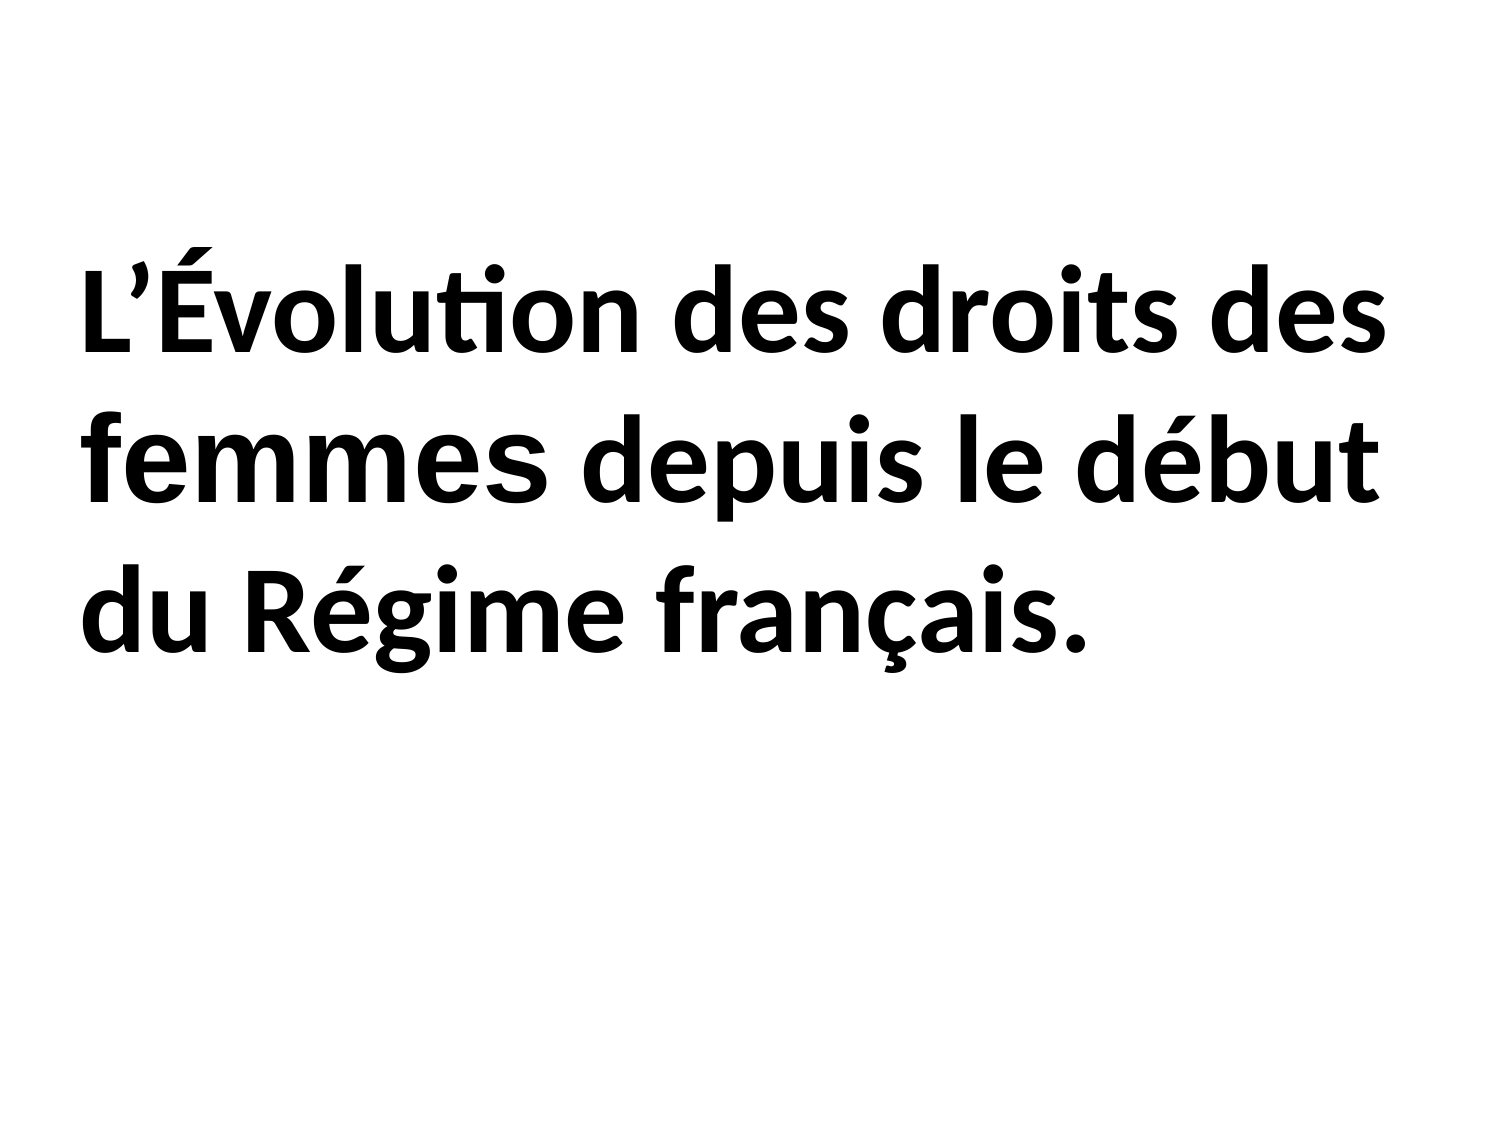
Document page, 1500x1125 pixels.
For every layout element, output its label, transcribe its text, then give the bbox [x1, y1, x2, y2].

text_box L’Évolution des droits des femmes depuis le début du Régime français. [64, 219, 1459, 685]
